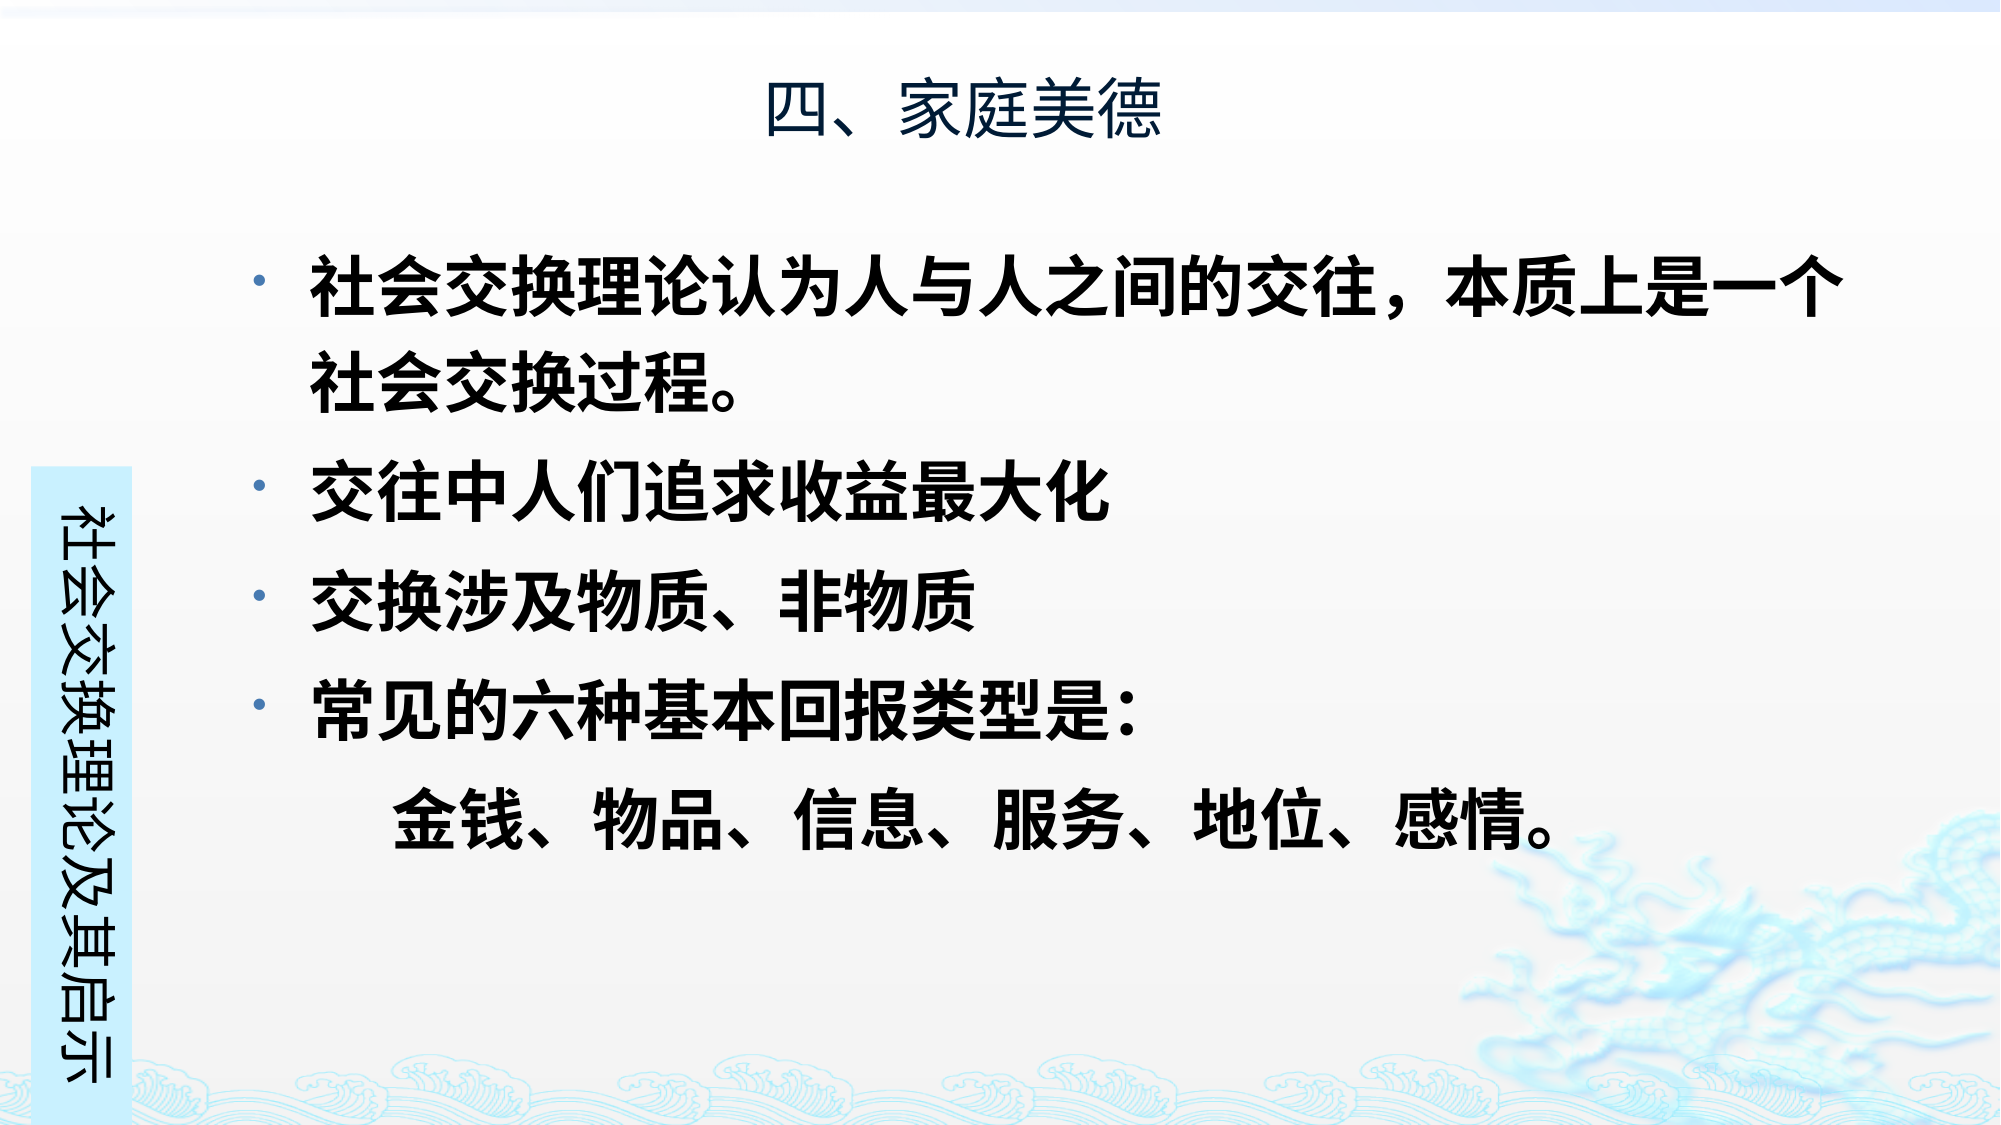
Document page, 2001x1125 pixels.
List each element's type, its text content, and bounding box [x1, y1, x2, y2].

text_box 社会交换理论及其启示 [31, 466, 132, 1125]
list 社会交换理论认为人与人之间的交往，本质上是一个社会交换过程。 交往中人们追求收益最大化 交换涉及物质、非物质 常见的六种基本回报类型是： 金钱、物品、信息、服务、地位、感情。 [239, 221, 1903, 965]
title 四、家庭美德 [119, 53, 1808, 161]
